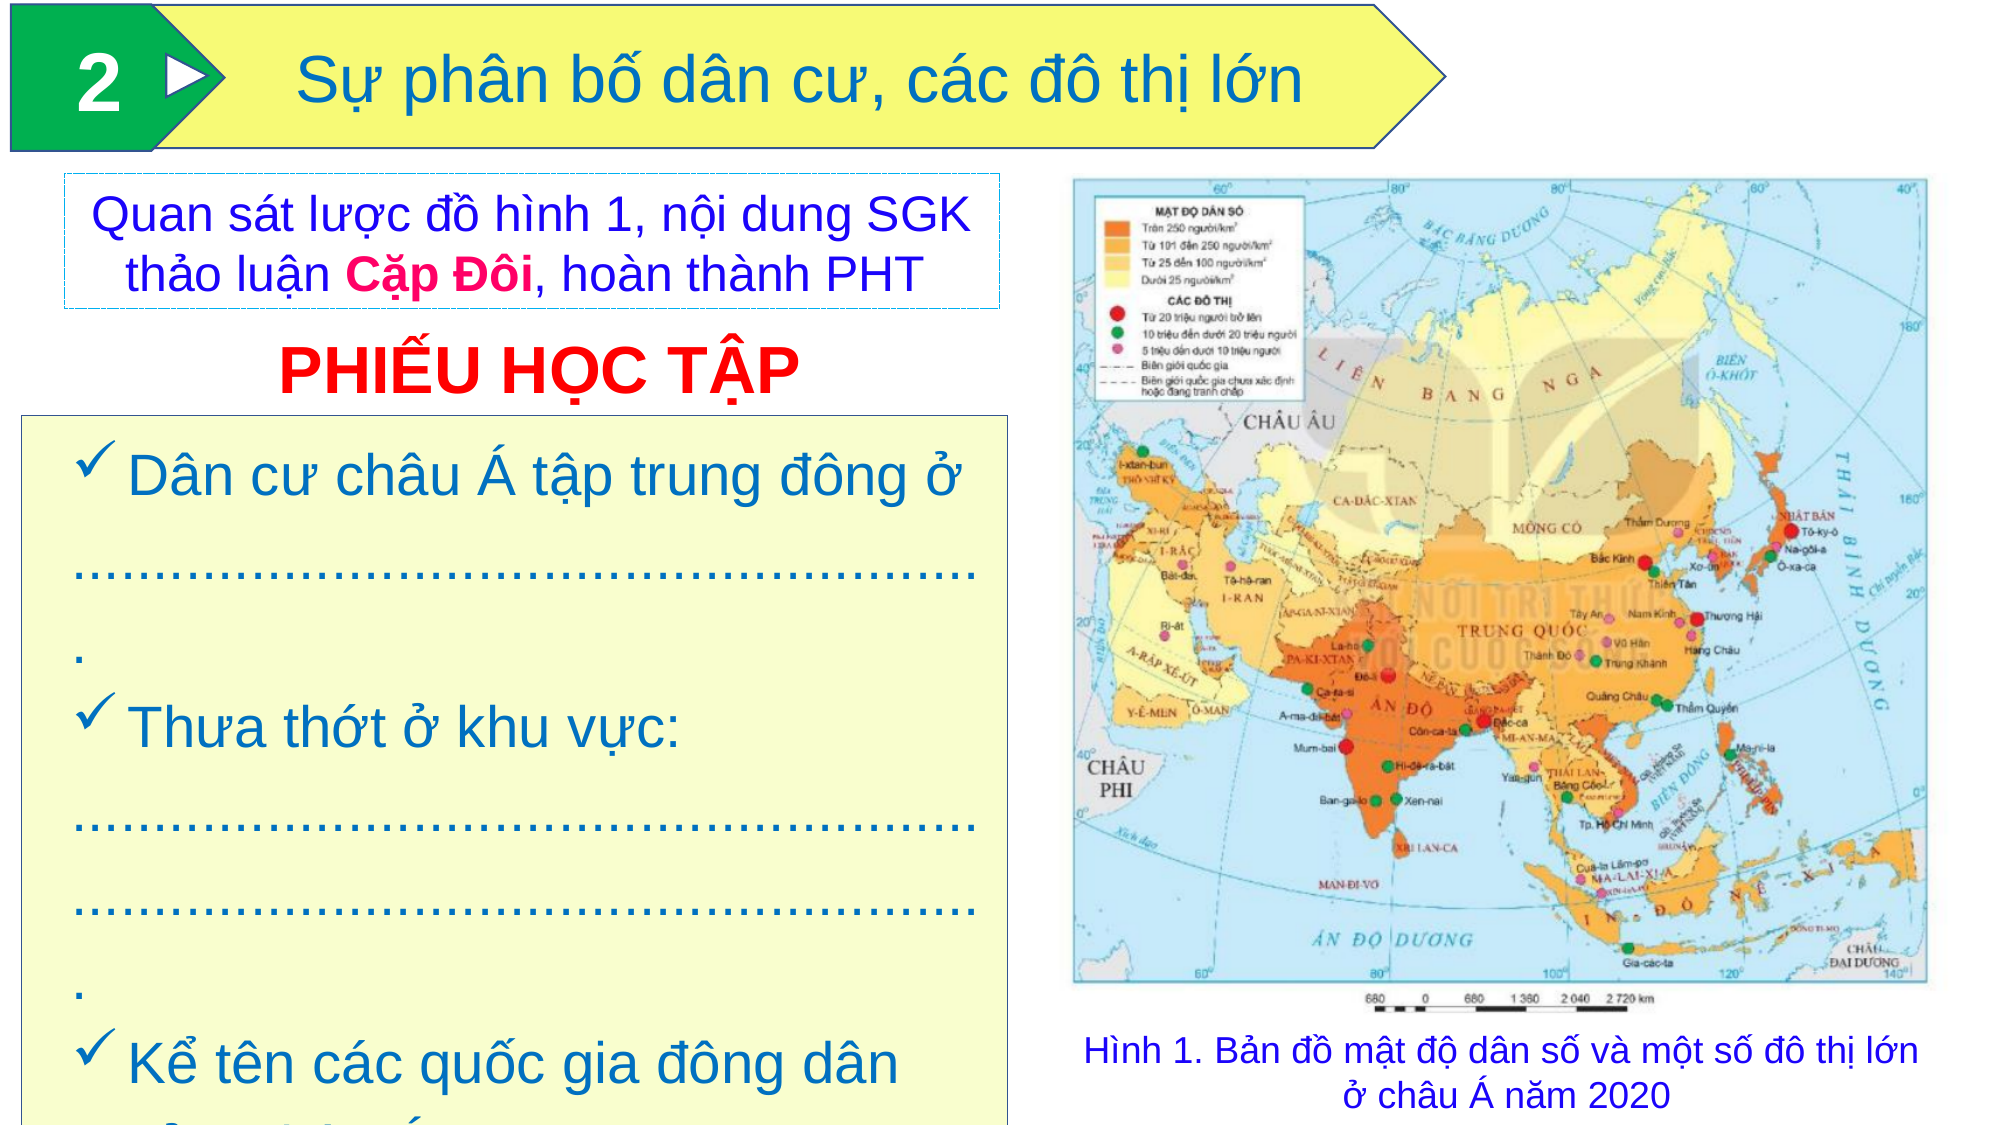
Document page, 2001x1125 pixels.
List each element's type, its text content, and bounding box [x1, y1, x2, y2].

text_box Dân cư châu Á tập trung đông ở ......................................................... Thưa thớt ở khu vực: ................................................................................................................. Kể tên các quốc gia đông dân của Châu Á: ……………………………………...... [21, 415, 1008, 1125]
text_box PHIẾU HỌC TẬP [263, 319, 827, 415]
text_box Quan sát lược đồ hình 1, nội dung SGK thảo luận Cặp Đôi, hoàn thành PHT [64, 173, 1000, 309]
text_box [10, 4, 1446, 151]
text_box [1013, 173, 2000, 1125]
